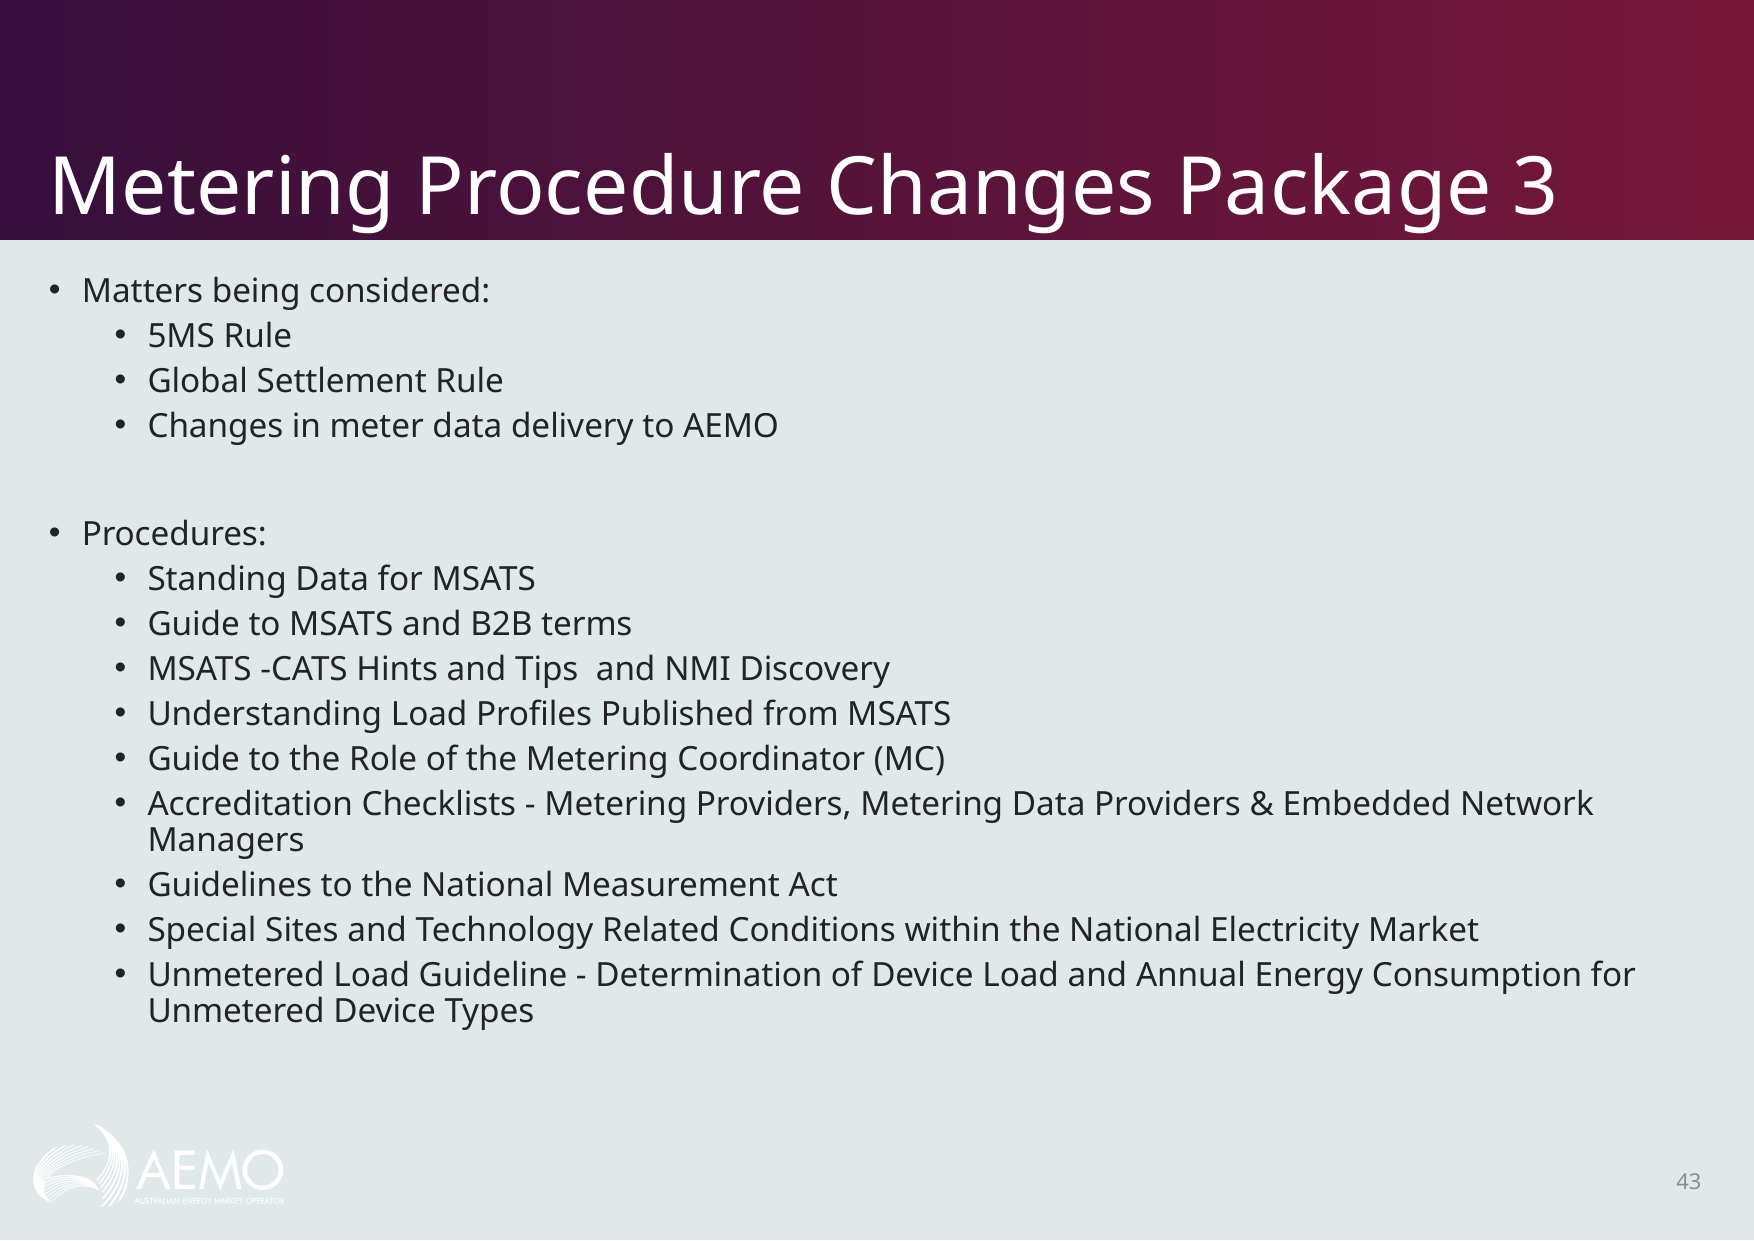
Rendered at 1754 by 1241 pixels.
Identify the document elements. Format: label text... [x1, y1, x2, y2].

list Matters being considered: 5MS Rule Global Settlement Rule Changes in meter data delivery to AEMO Procedures: Standing Data for MSATS Guide to MSATS and B2B terms MSATS -CATS Hints and Tips and NMI Discovery Understanding Load Profiles Published from MSATS Guide to the Role of the Metering Coordinator (MC) Accreditation Checklists - Metering Providers, Metering Data Providers & Embedded Network Managers Guidelines to the National Measurement Act Special Sites and Technology Related Conditions within the National Electricity Market Unmetered Load Guideline - Determination of Device Load and Annual Energy Consumption for Unmetered Device Types [33, 266, 1717, 1216]
title Metering Procedure Changes Package 3 [33, 24, 1734, 240]
slide_number 43 [1633, 1149, 1717, 1216]
